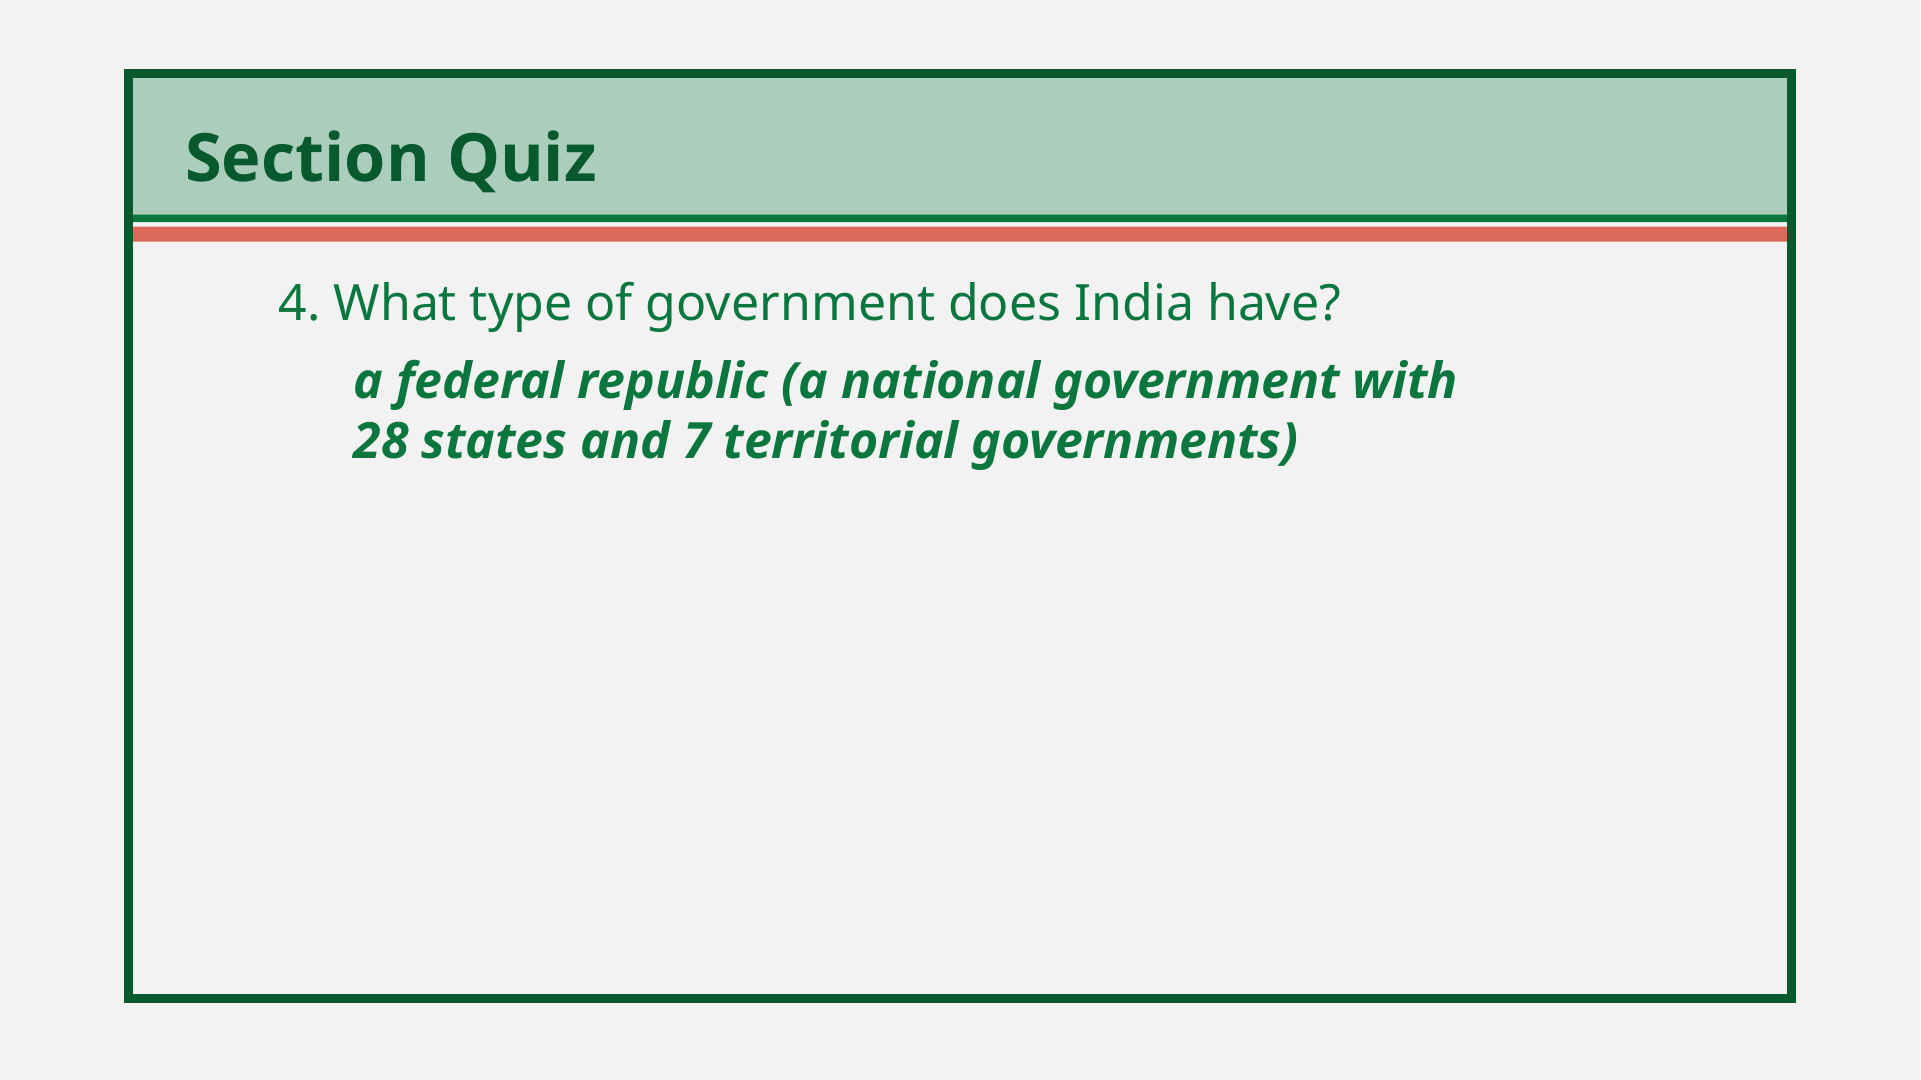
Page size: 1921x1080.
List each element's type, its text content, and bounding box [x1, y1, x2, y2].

list 4. What type of government does India have? a federal republic (a national government with 28 states and 7 territorial governments) [170, 262, 1731, 974]
